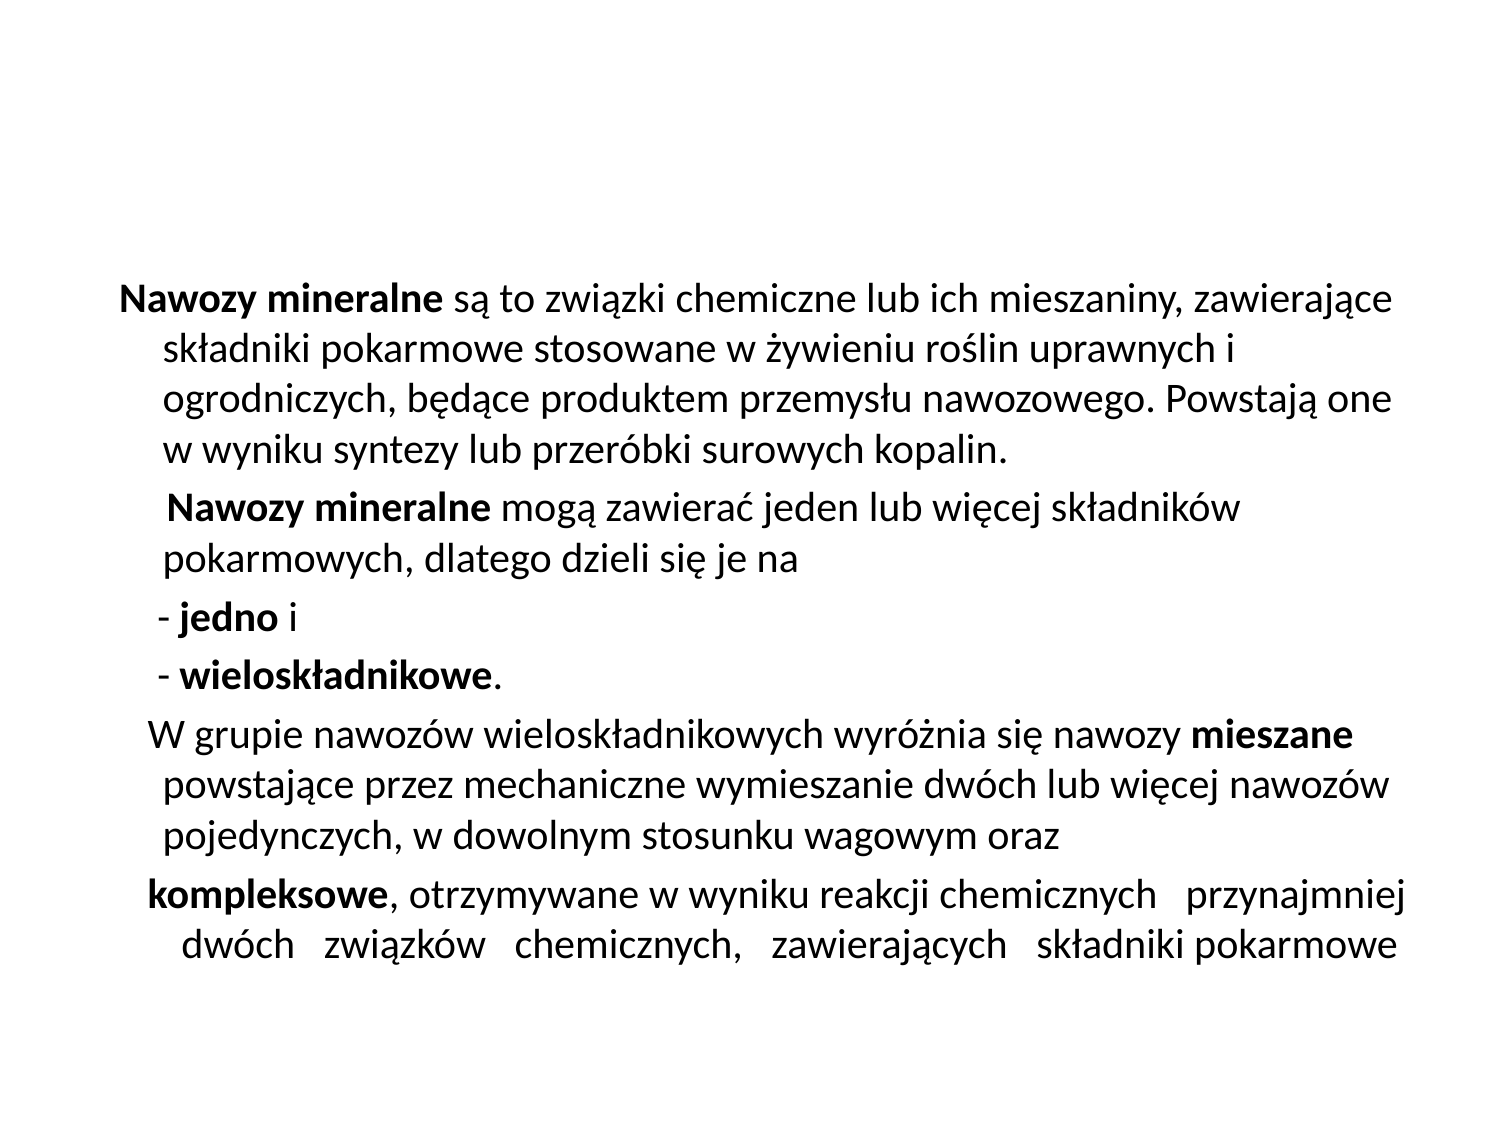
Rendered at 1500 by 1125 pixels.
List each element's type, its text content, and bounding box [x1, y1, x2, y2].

list Nawozy mineralne są to związki chemiczne lub ich mieszaniny, zawierające składniki pokarmowe stosowane w żywieniu roślin uprawnych i ogrodniczych, będące produktem przemysłu nawozowego. Powstają one w wyniku syntezy lub przeróbki surowych kopalin. Nawozy mineralne mogą zawierać jeden lub więcej składników pokarmowych, dlatego dzieli się je na - jedno i - wieloskładnikowe. W grupie nawozów wieloskładnikowych wyróżnia się nawozy mieszane powstające przez mechaniczne wymieszanie dwóch lub więcej nawozów pojedynczych, w dowolnym stosunku wagowym oraz kompleksowe, otrzymywane w wyniku reakcji chemicznych przynajmniej dwóch związków chemicznych, zawierających składniki pokarmowe [75, 262, 1425, 1005]
